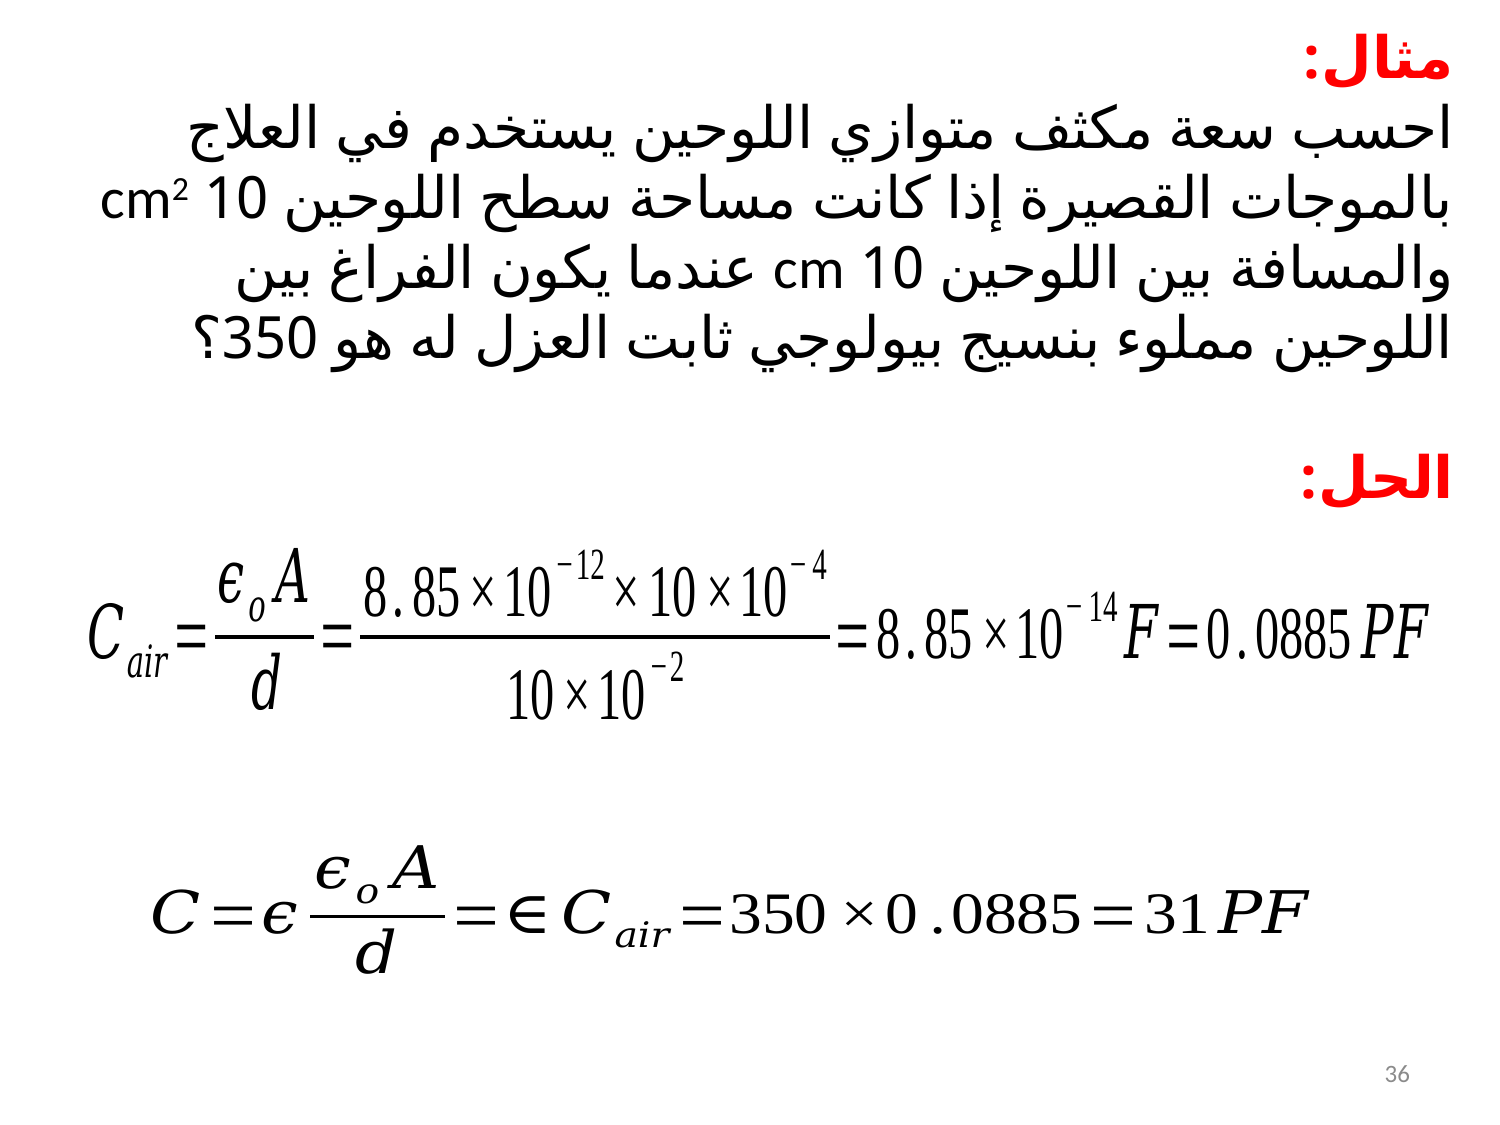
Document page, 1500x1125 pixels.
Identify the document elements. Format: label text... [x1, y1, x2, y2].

text_box مثال: احسب سعة مكثف متوازي اللوحين يستخدم في العلاج بالموجات القصيرة إذا كانت مساحة سطح اللوحين 10 cm2 والمسافة بين اللوحين 10 cm عندما يكون الفراغ بين اللوحين مملوء بنسيج بيولوجي ثابت العزل له هو 350؟ الحل: [31, 12, 1469, 658]
slide_number 36 [1074, 1042, 1425, 1103]
